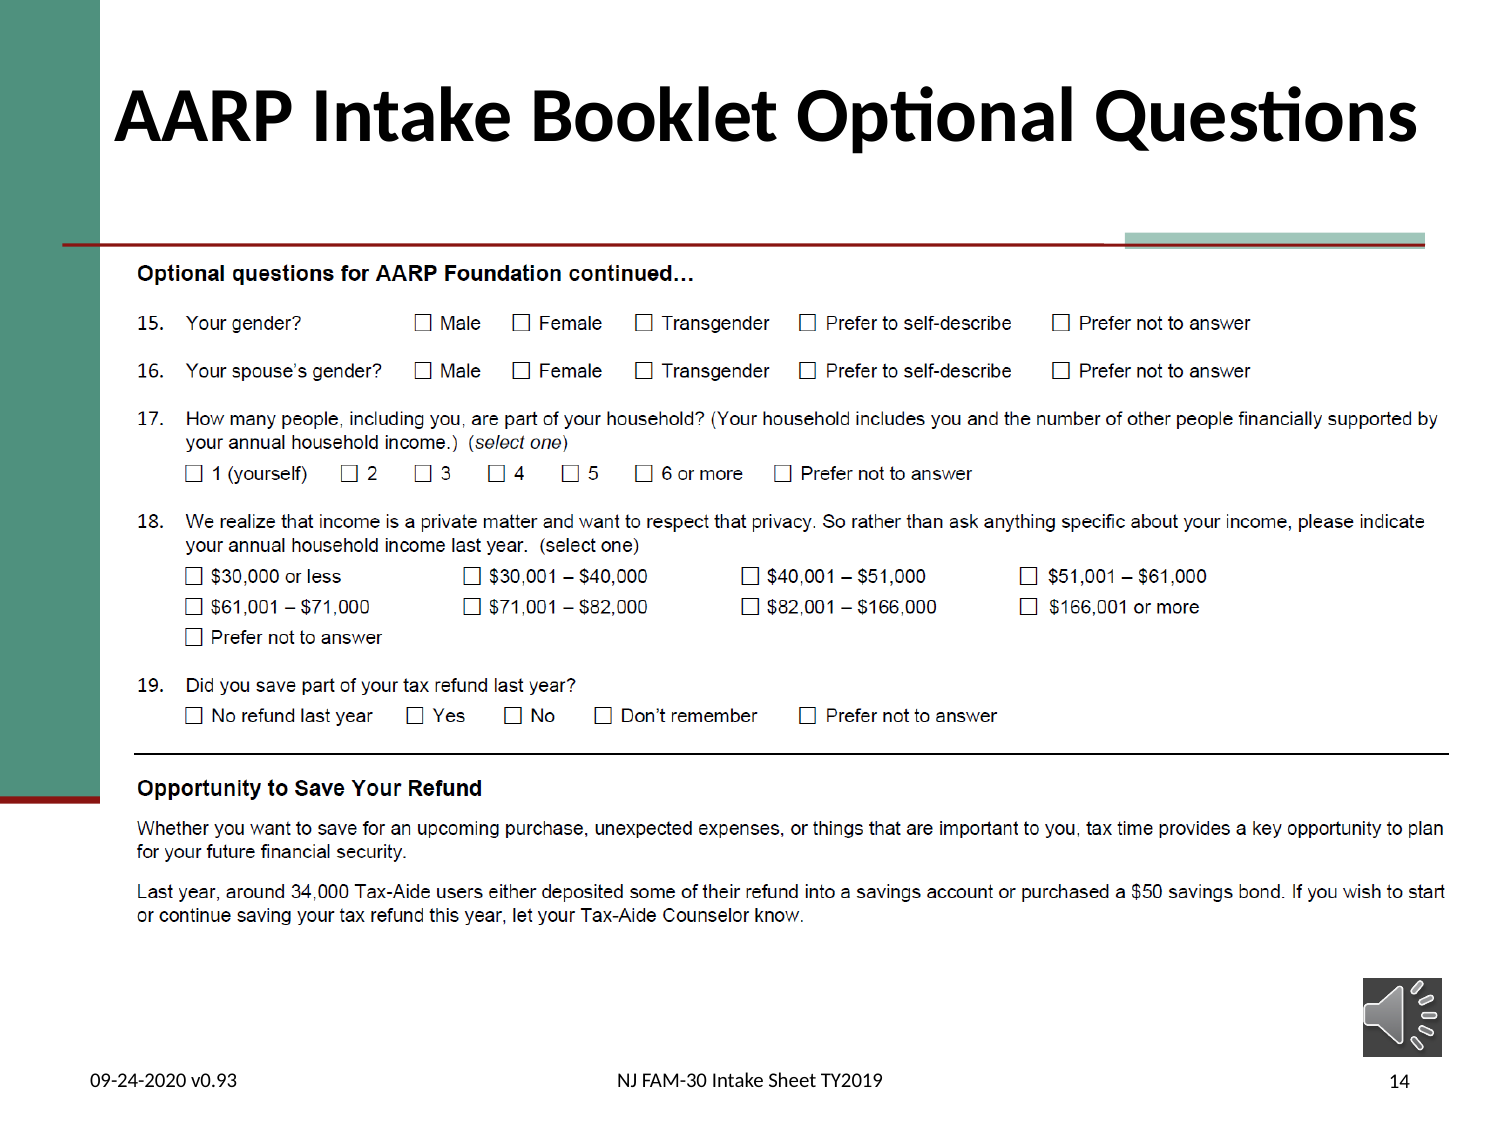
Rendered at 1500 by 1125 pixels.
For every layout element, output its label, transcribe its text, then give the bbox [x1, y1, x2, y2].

footer NJ FAM-30 Intake Sheet TY2019 [496, 1050, 1004, 1100]
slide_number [74, 1049, 401, 1100]
slide_number 14 [1112, 1049, 1426, 1101]
picture [124, 249, 1463, 938]
title AARP Intake Booklet Optional Questions [99, 45, 1475, 175]
picture [1362, 977, 1443, 1058]
